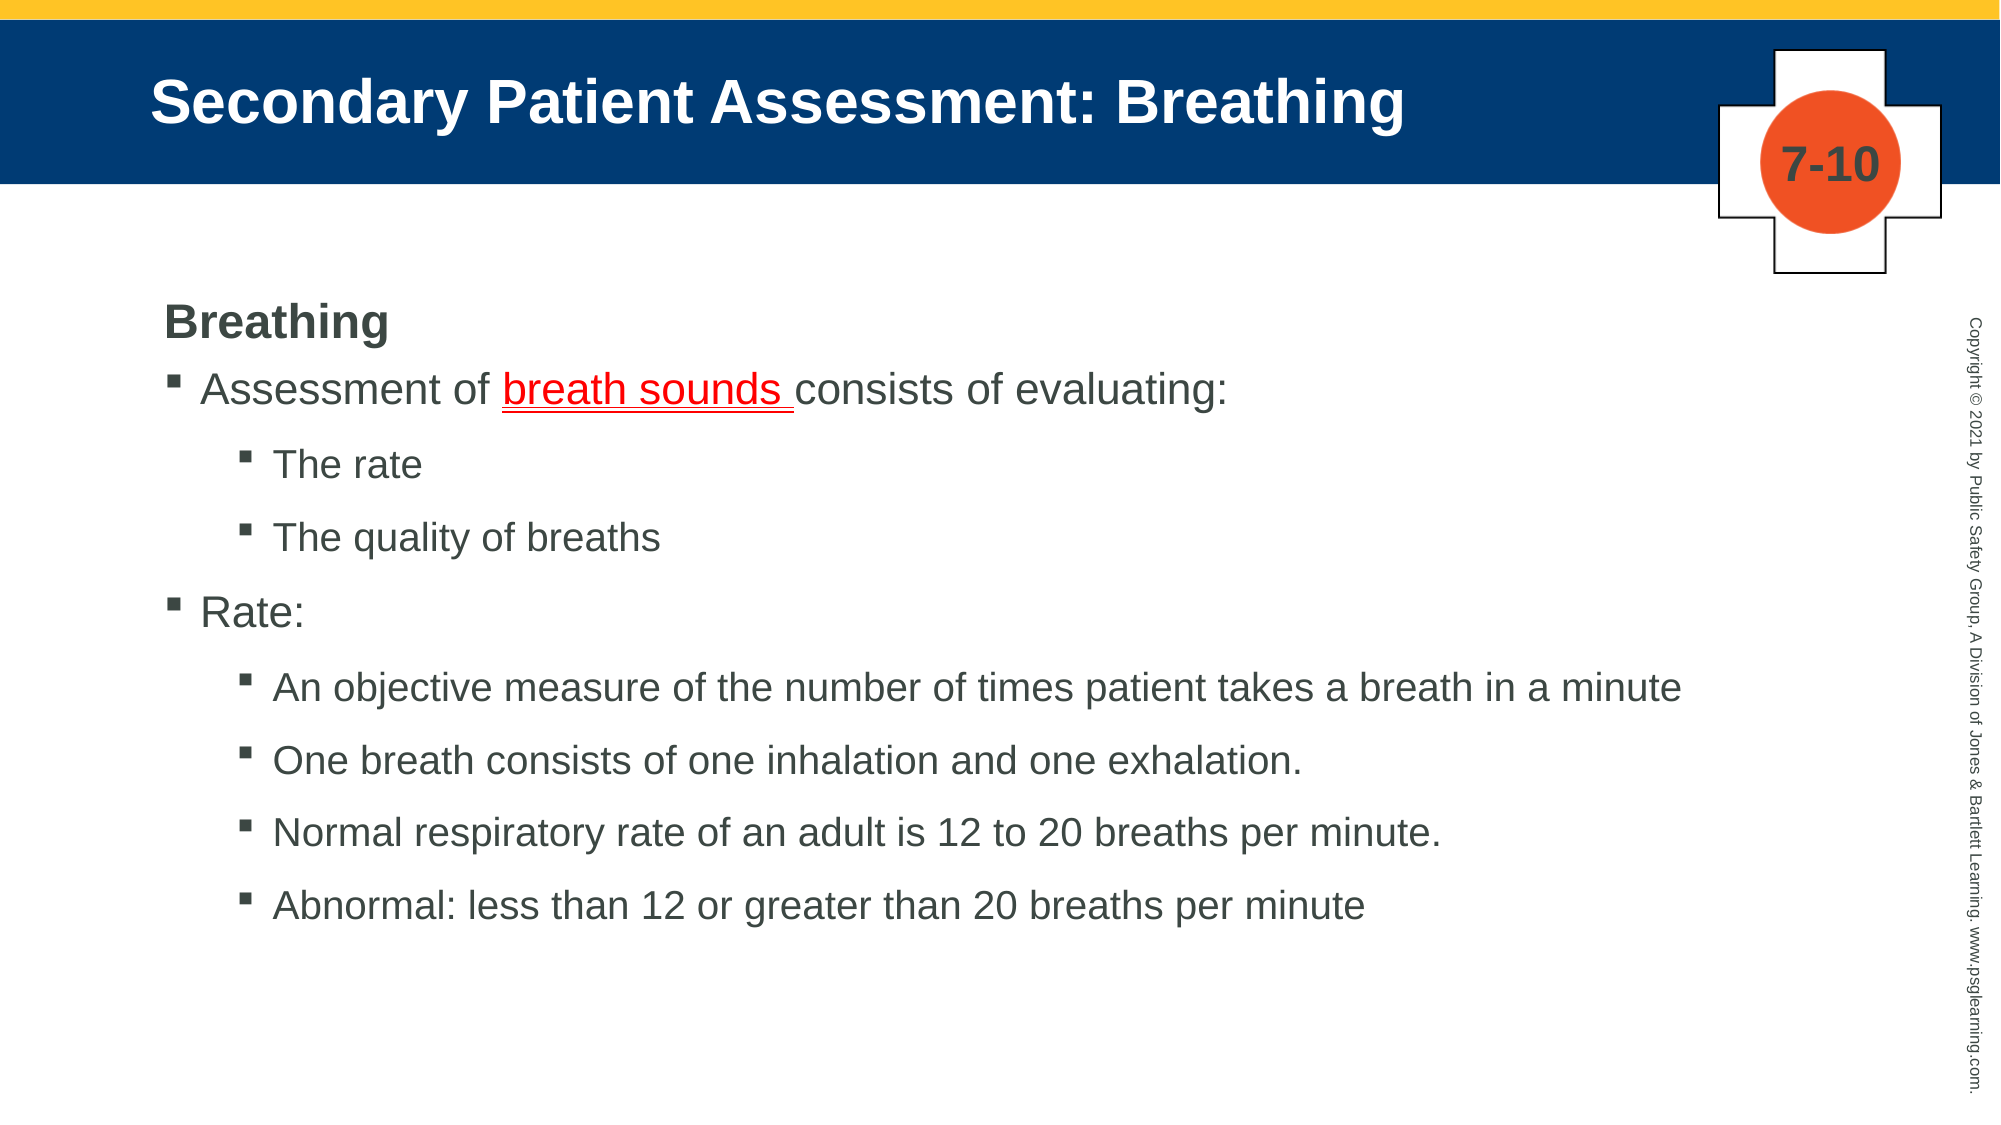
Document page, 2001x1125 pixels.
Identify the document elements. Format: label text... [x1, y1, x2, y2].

title Secondary Patient Assessment: Breathing [0, 19, 2000, 185]
picture [1718, 49, 1942, 274]
list Breathing Assessment of breath sounds consists of evaluating: The rate The quality of breaths Rate: An objective measure of the number of times patient takes a breath in a minute One breath consists of one inhalation and one exhalation. Normal respiratory rate of an adult is 12 to 20 breaths per minute. Abnormal: less than 12 or greater than 20 breaths per minute [148, 282, 1861, 937]
